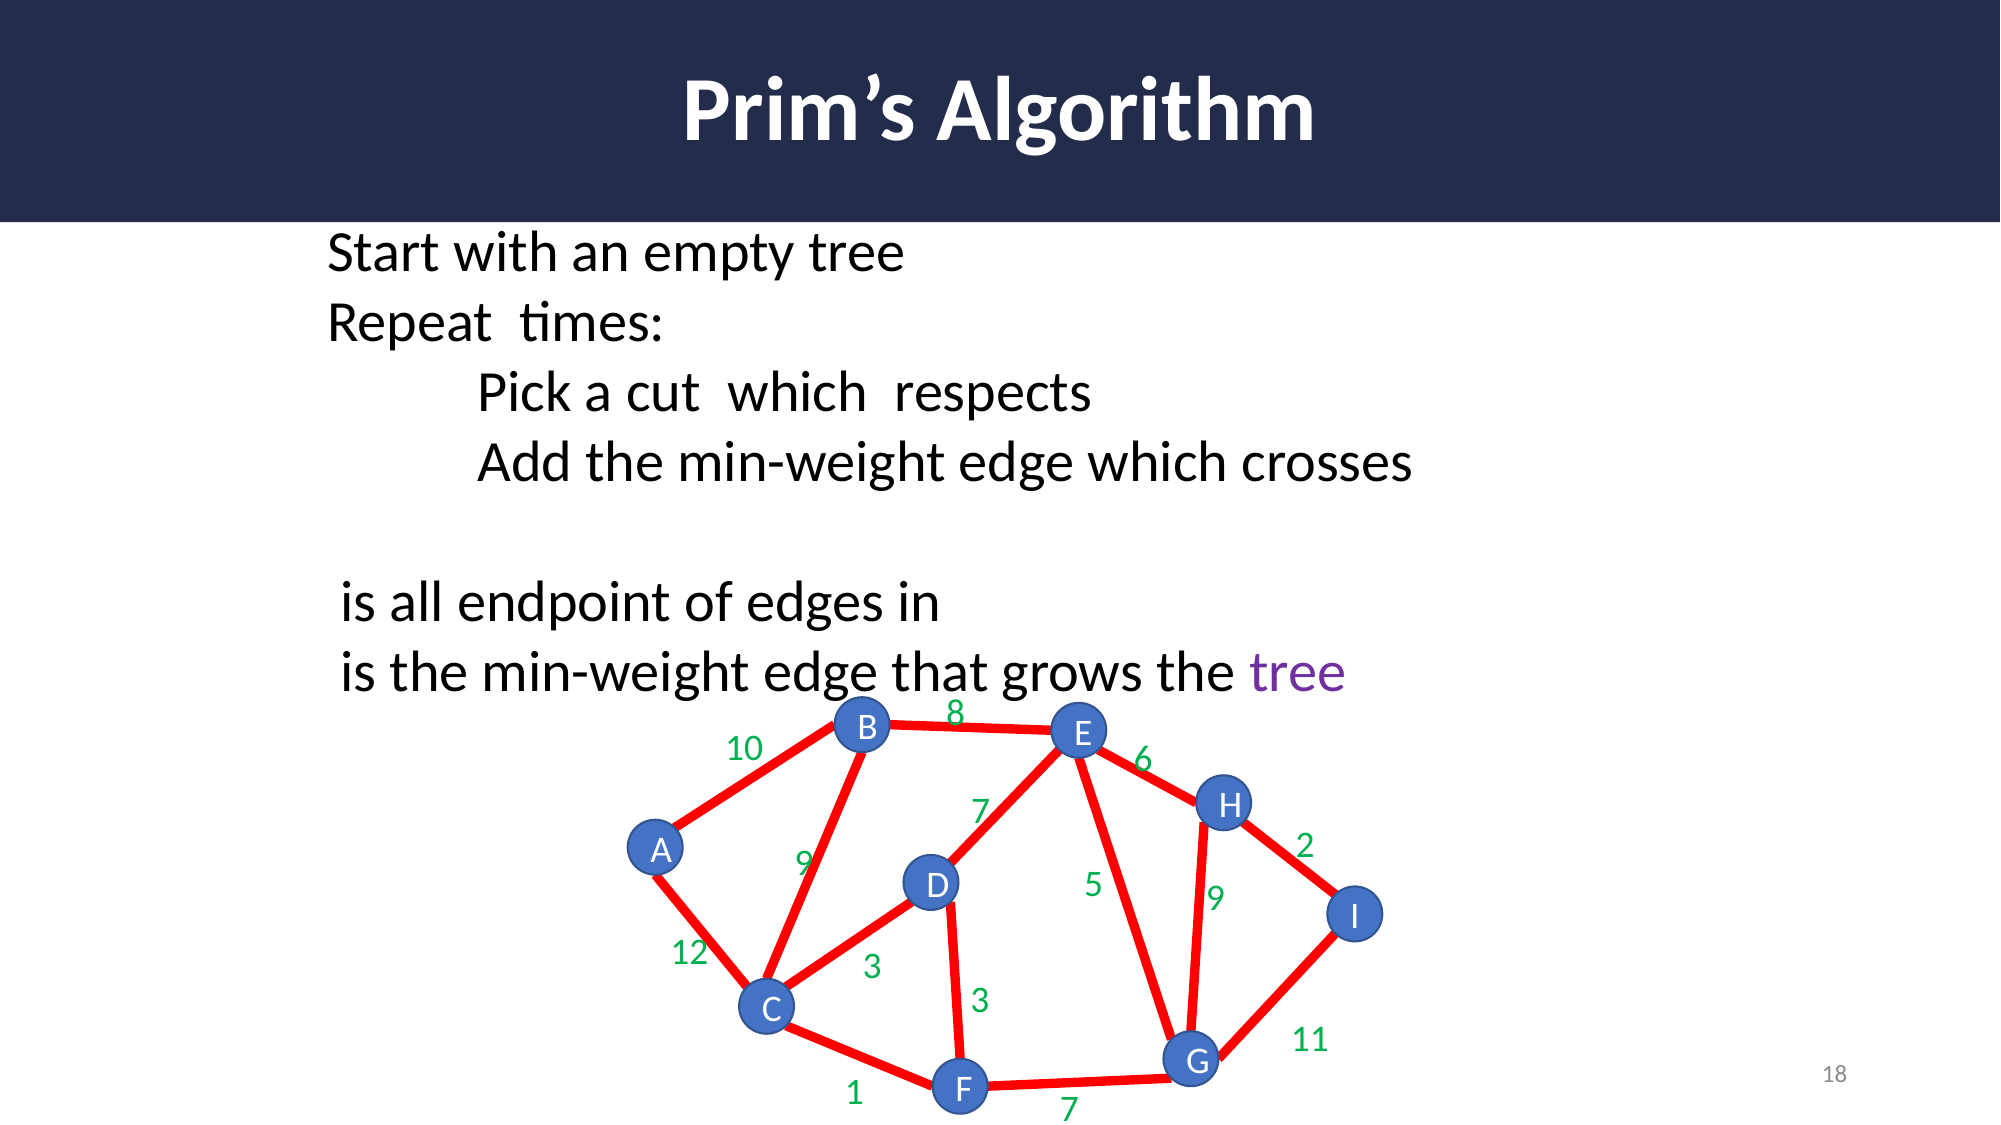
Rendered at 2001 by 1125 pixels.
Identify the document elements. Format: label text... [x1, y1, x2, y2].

title Prim’s Algorithm [0, 0, 2000, 223]
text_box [627, 680, 1383, 1125]
slide_number 18 [1412, 1042, 1863, 1103]
